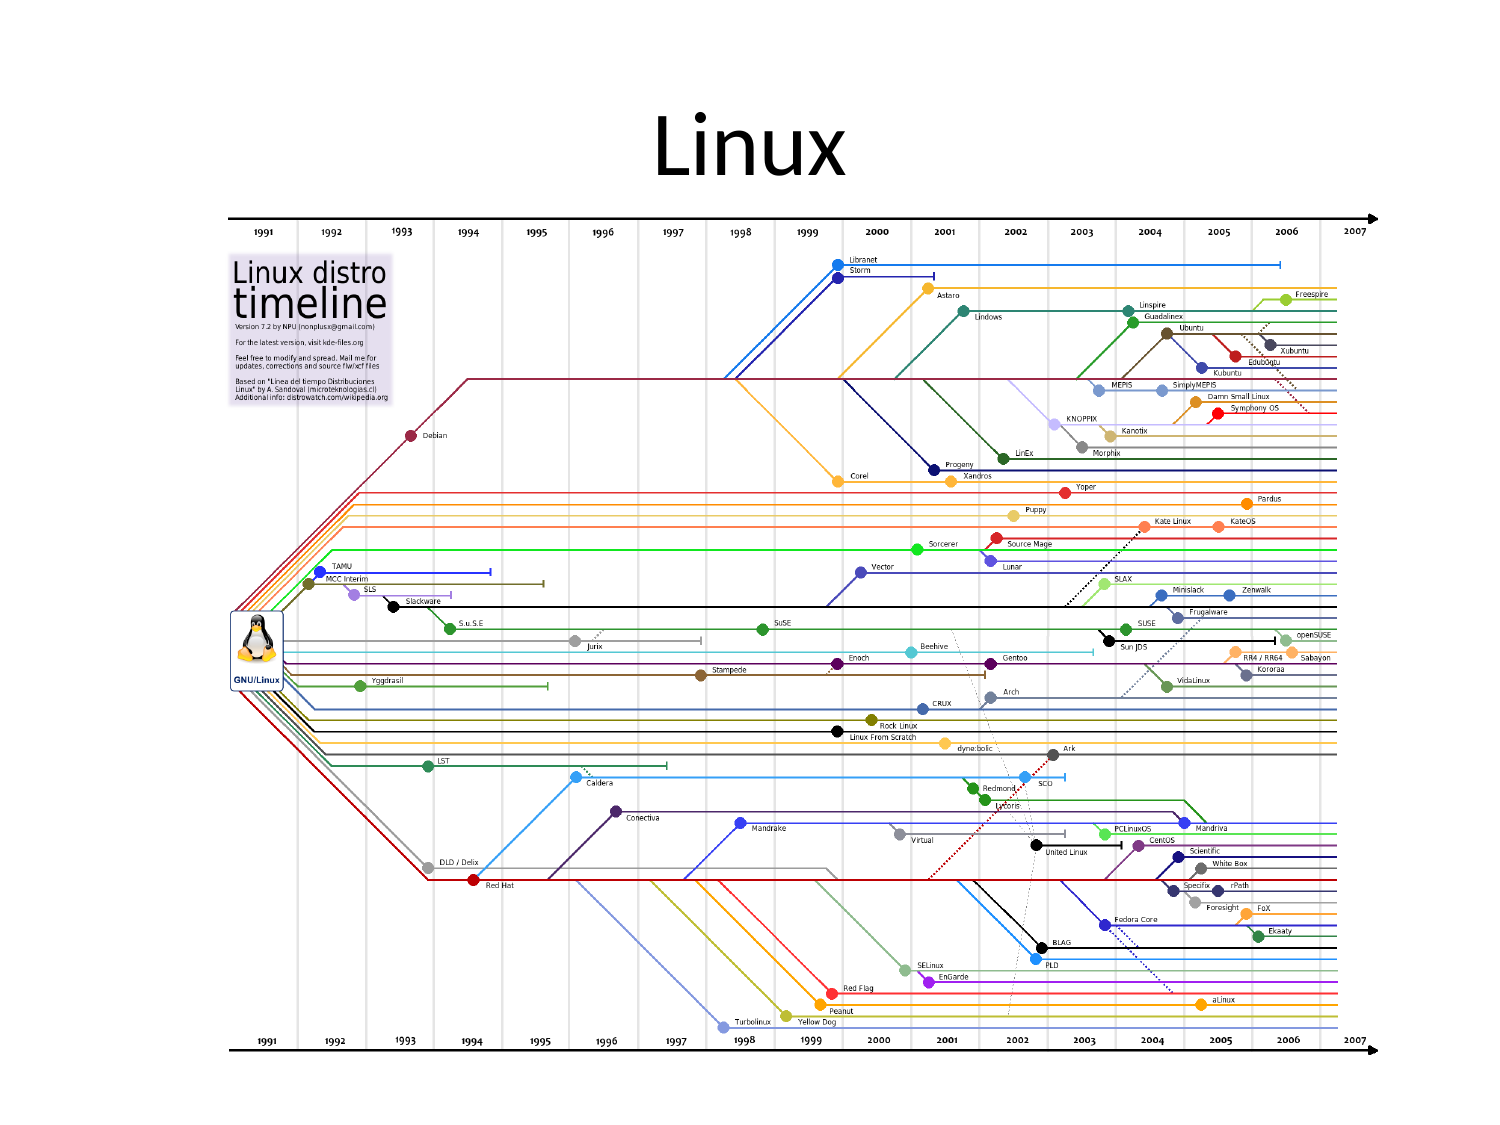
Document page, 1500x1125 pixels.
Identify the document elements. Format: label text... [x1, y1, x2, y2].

picture [206, 207, 1389, 1061]
title Linux [75, 45, 1425, 233]
